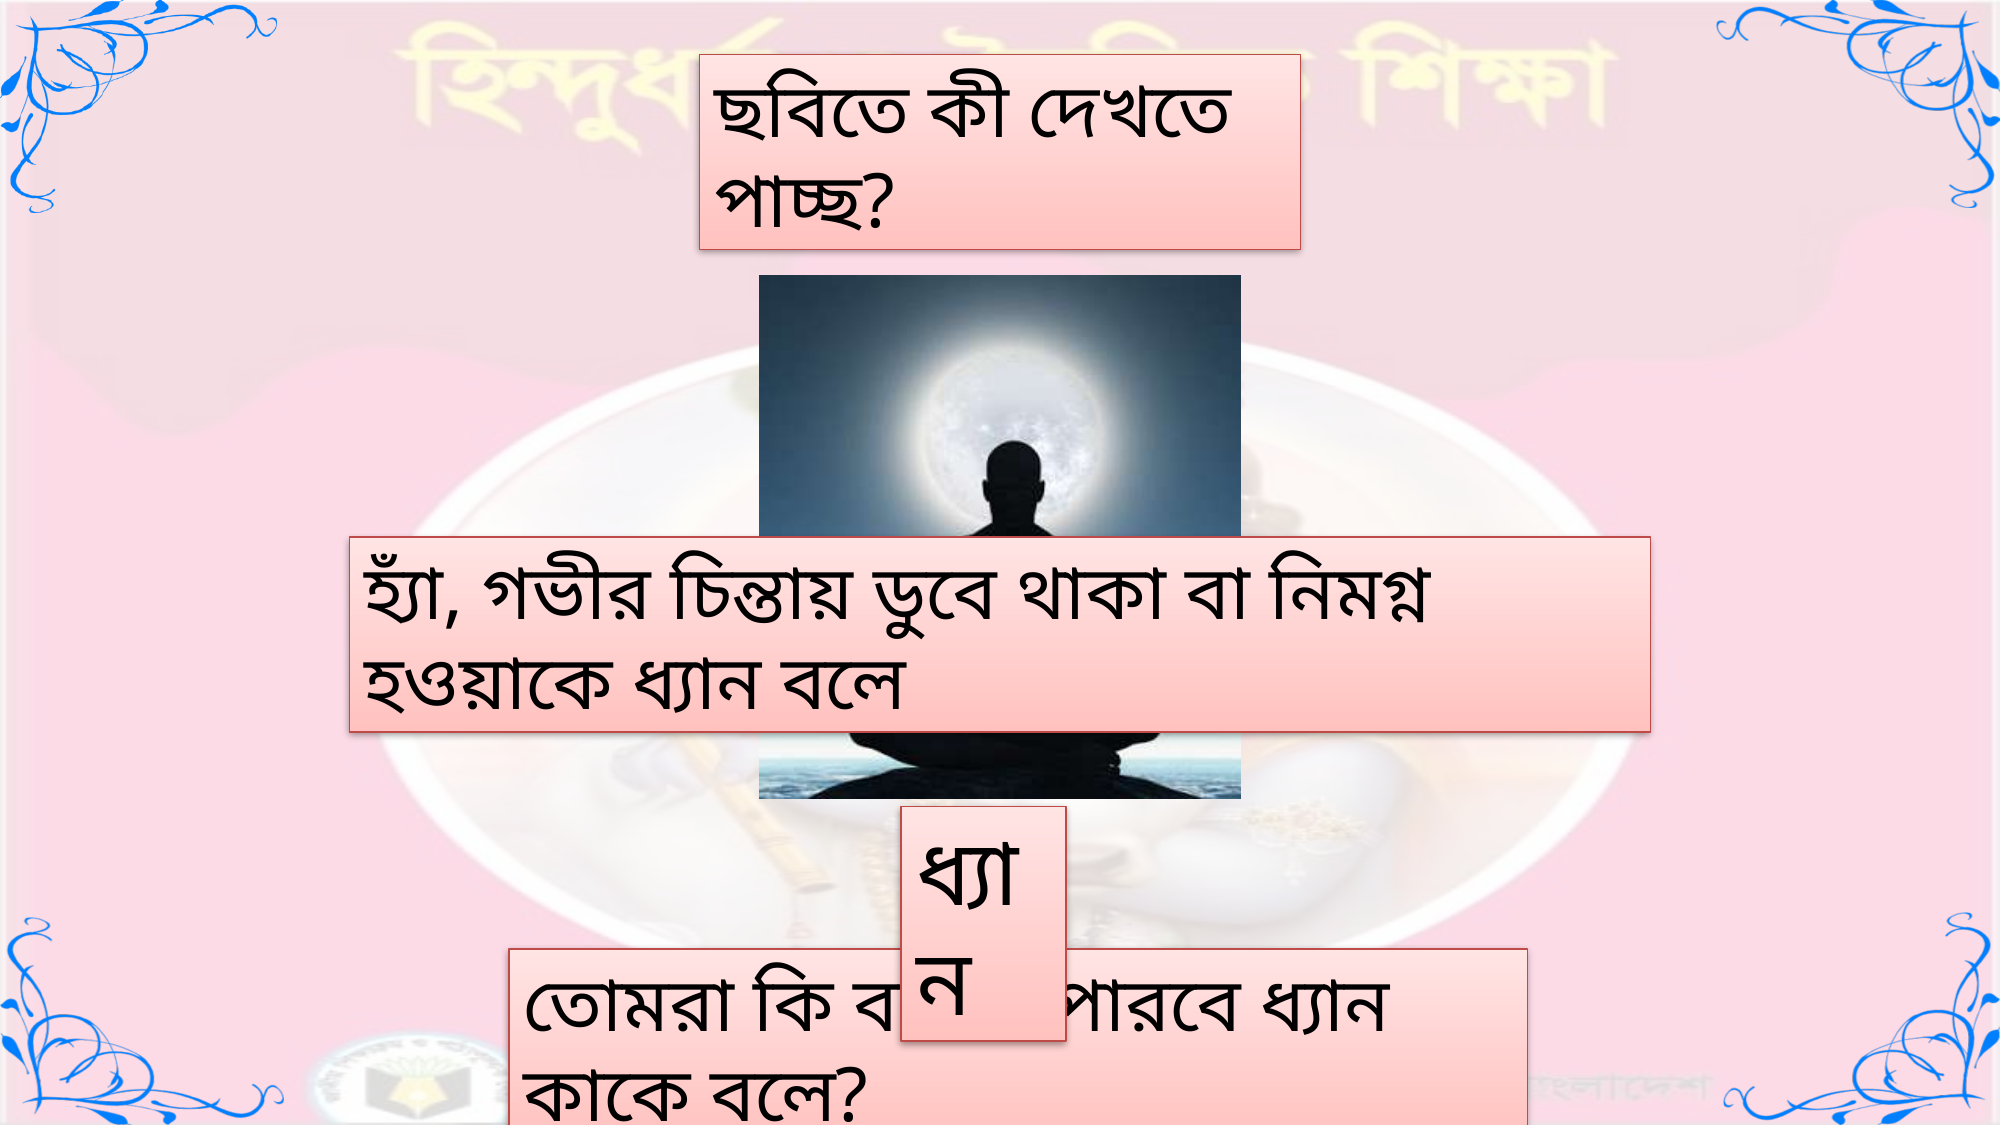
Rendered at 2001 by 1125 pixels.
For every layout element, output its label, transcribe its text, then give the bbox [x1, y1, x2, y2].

text_box ধ্যান [900, 808, 1067, 1042]
picture [0, 0, 277, 213]
text_box হ্যাঁ, গভীর চিন্তায় ডুবে থাকা বা নিমগ্ন হওয়াকে ধ্যান বলে [349, 536, 753, 733]
picture [1717, 0, 2000, 208]
text_box হ্যাঁ, গভীর চিন্তায় ডুবে থাকা বা নিমগ্ন হওয়াকে ধ্যান বলে [1246, 536, 1651, 733]
text_box তোমরা কি বলতে পারবে ধ্যান কাকে বলে? [508, 948, 1528, 1125]
picture [1, 918, 283, 1125]
text_box ছবিতে কী দেখতে পাচ্ছ? [699, 54, 1301, 250]
picture [758, 275, 1242, 800]
picture [1724, 913, 2000, 1125]
